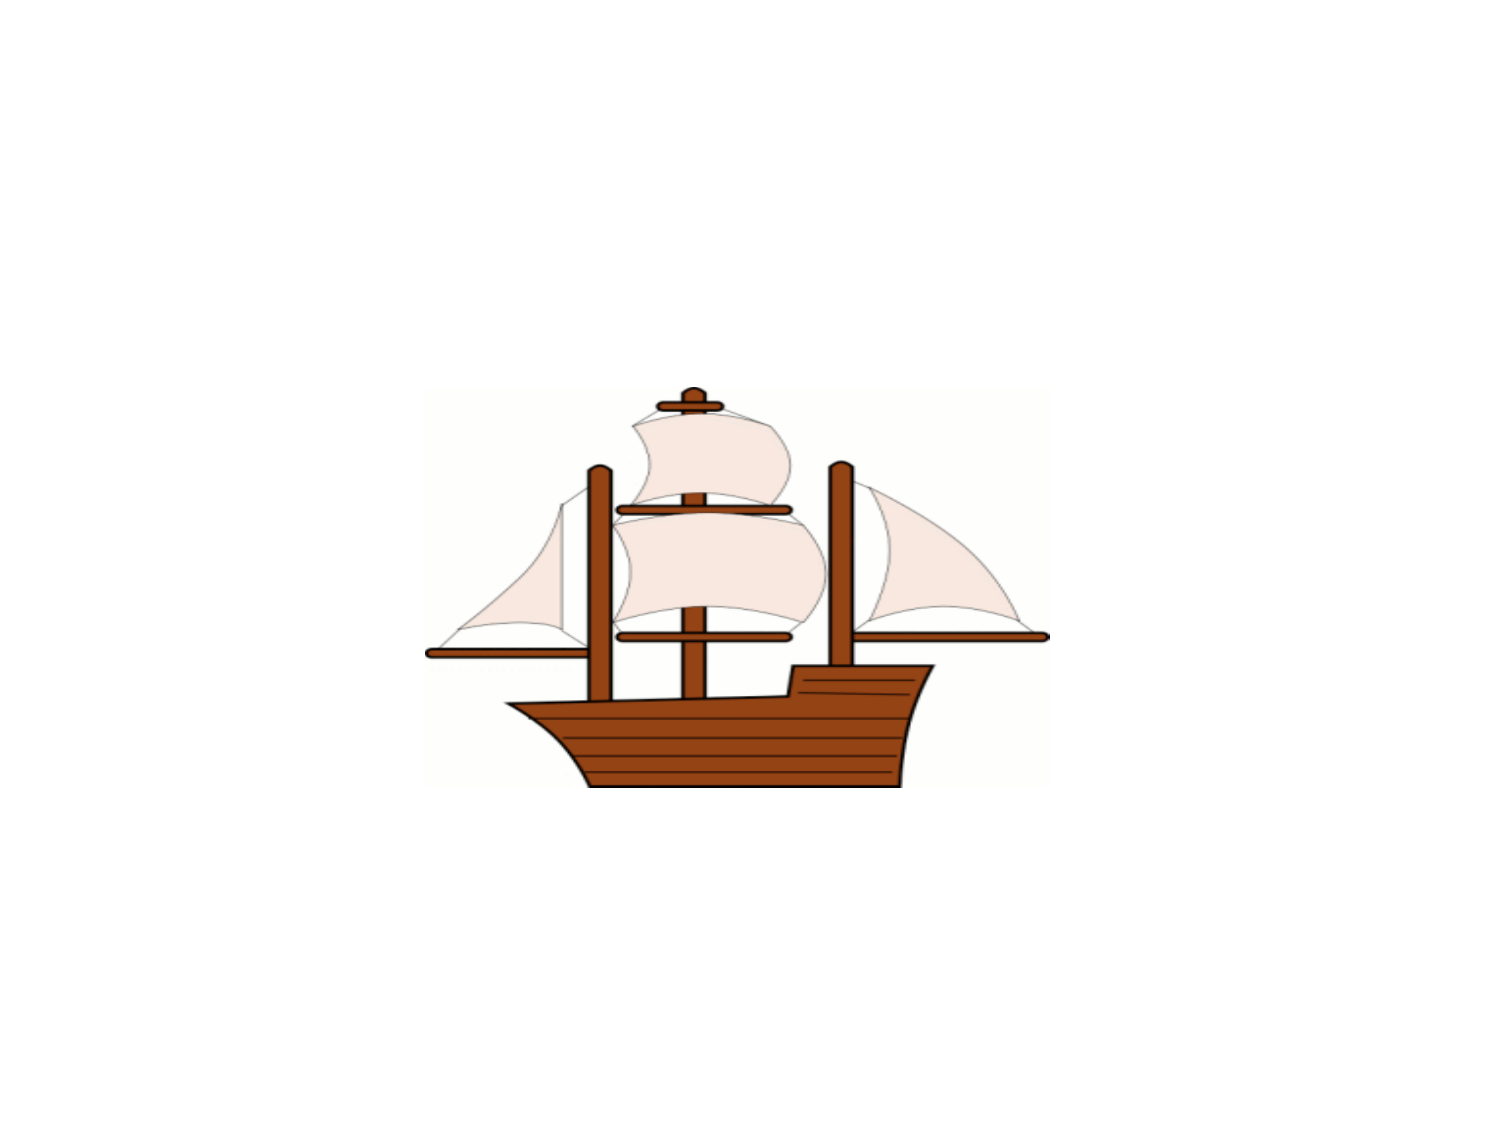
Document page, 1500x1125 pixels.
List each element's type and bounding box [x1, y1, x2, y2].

picture [424, 387, 1051, 788]
